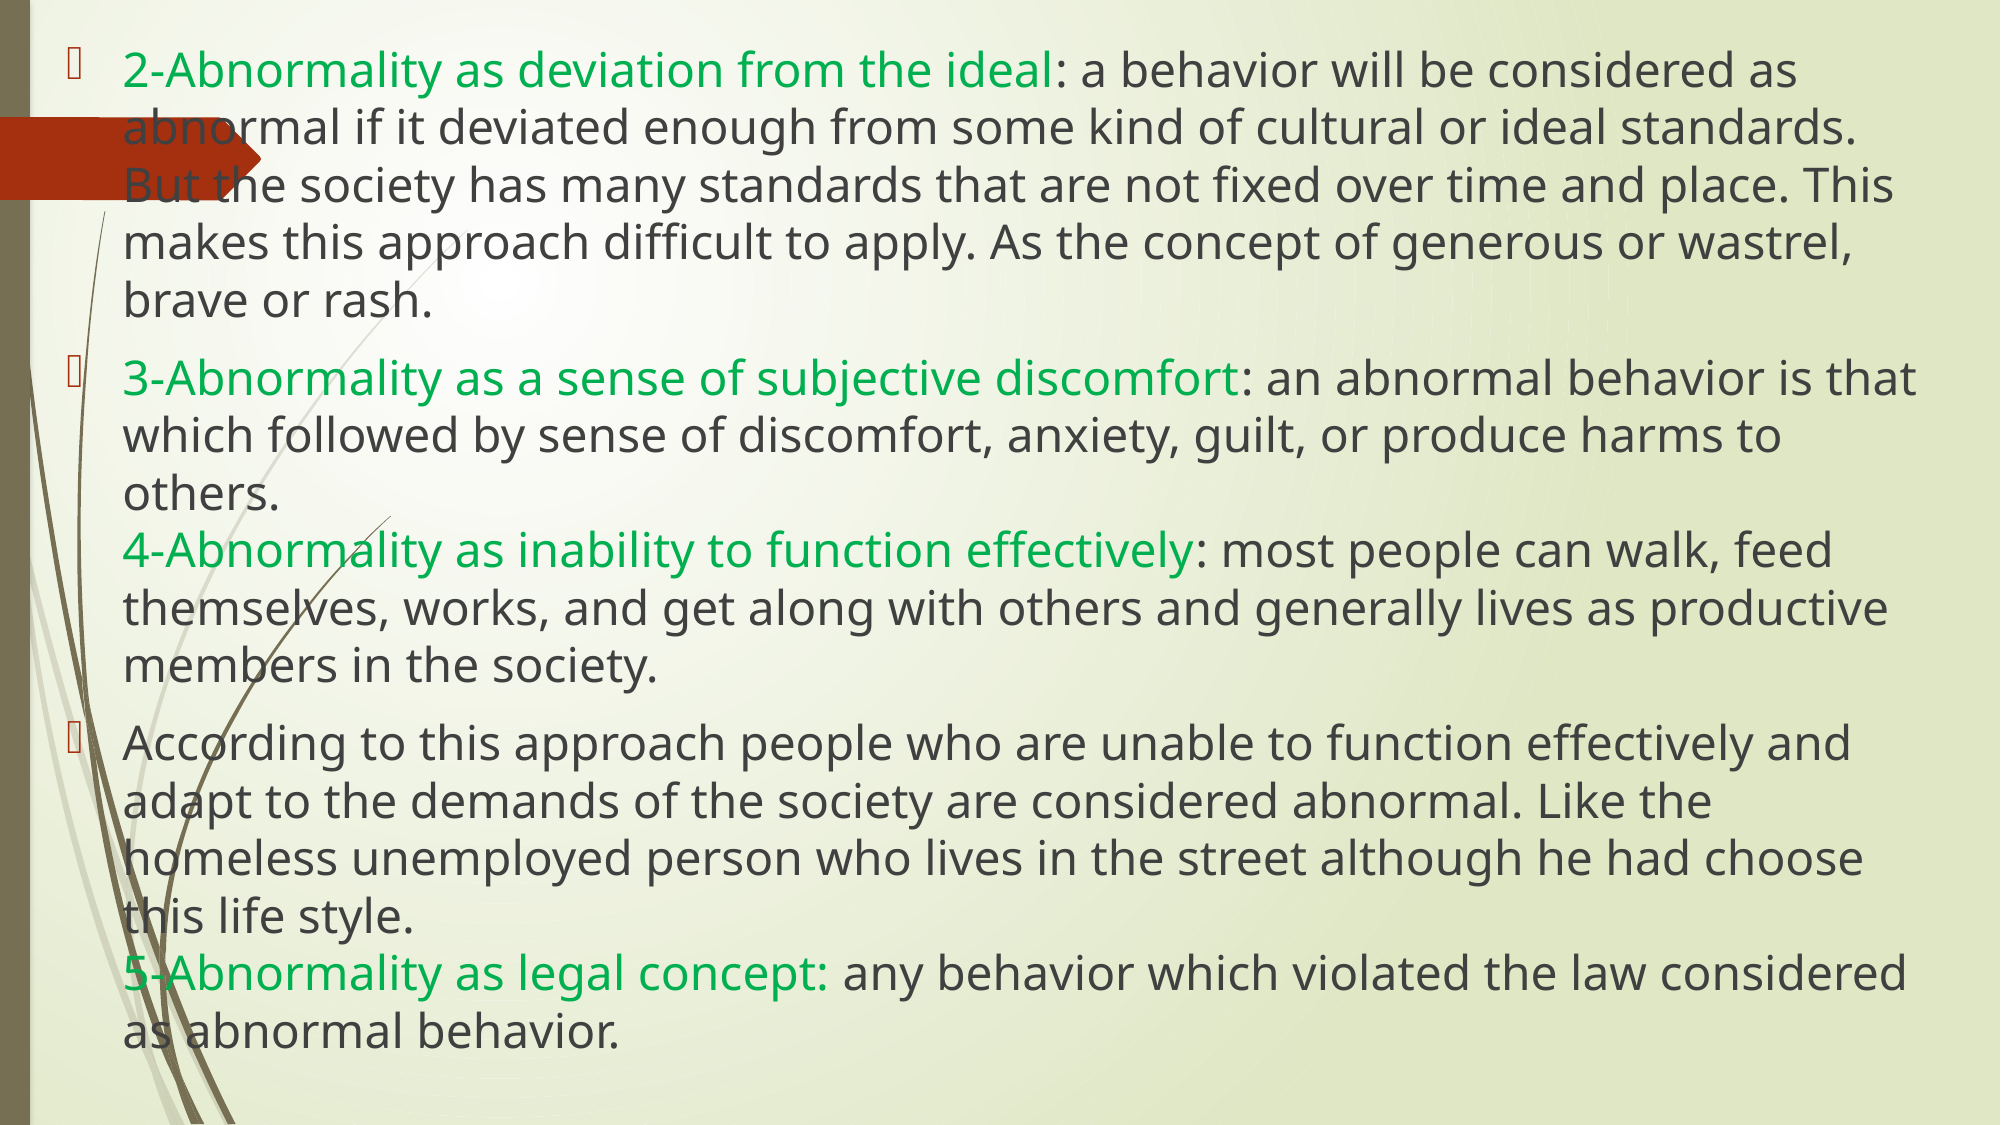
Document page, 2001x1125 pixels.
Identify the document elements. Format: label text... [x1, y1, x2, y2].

list 2-Abnormality as deviation from the ideal: a behavior will be considered as abnormal if it deviated enough from some kind of cultural or ideal standards. But the society has many standards that are not fixed over time and place. This makes this approach difficult to apply. As the concept of generous or wastrel, brave or rash. 3-Abnormality as a sense of subjective discomfort: an abnormal behavior is that which followed by sense of discomfort, anxiety, guilt, or produce harms to others. 4-Abnormality as inability to function effectively: most people can walk, feed themselves, works, and get along with others and generally lives as productive members in the society. According to this approach people who are unable to function effectively and adapt to the demands of the society are considered abnormal. Like the homeless unemployed person who lives in the street although he had choose this life style. 5-Abnormality as legal concept: any behavior which violated the law considered as abnormal behavior. [51, 31, 1943, 1112]
